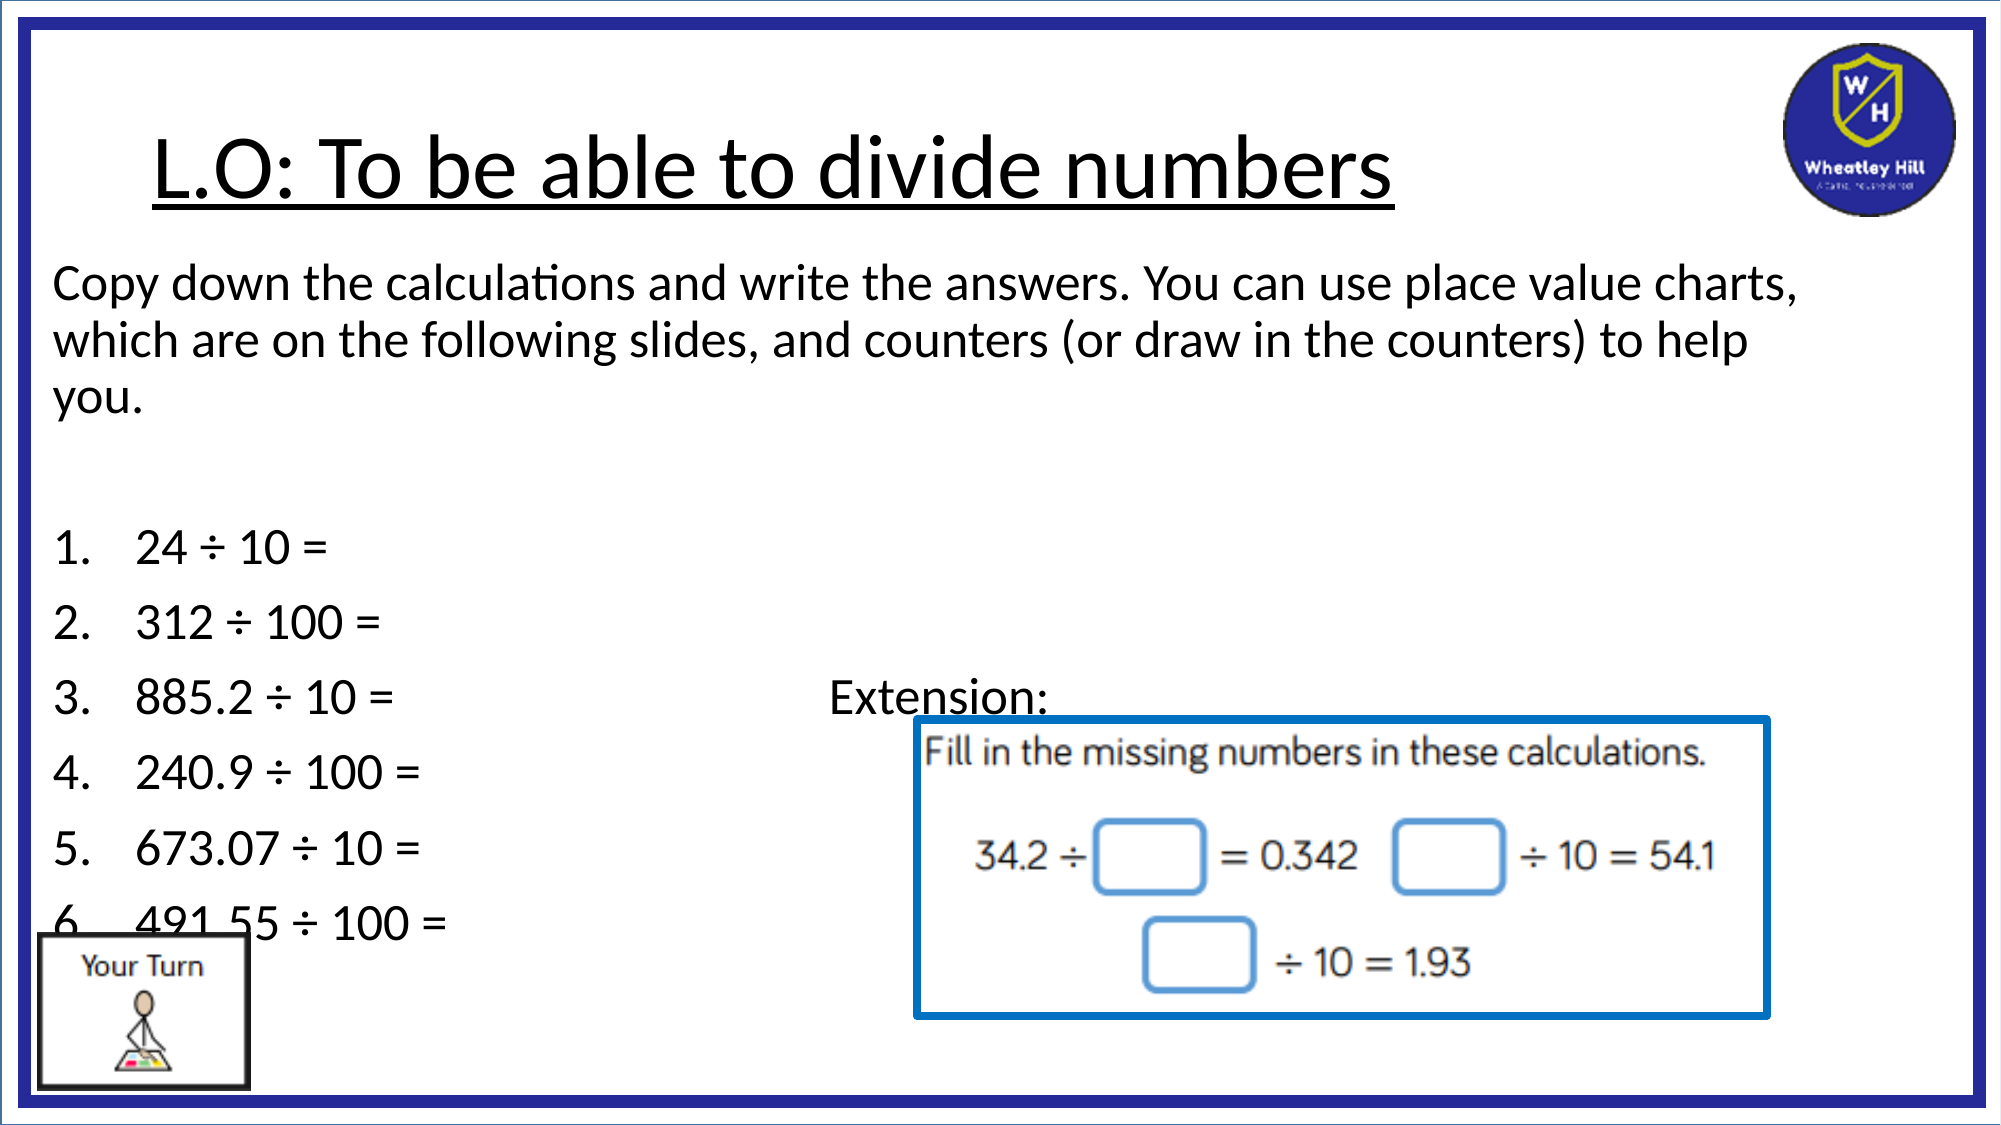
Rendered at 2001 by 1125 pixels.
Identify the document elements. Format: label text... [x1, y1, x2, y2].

list Copy down the calculations and write the answers. You can use place value charts, which are on the following slides, and counters (or draw in the counters) to help you. 24 ÷ 10 = 312 ÷ 100 = 885.2 ÷ 10 = Extension: 240.9 ÷ 100 = 673.07 ÷ 10 = 491.55 ÷ 100 = [37, 248, 1863, 962]
picture [0, 0, 2001, 1125]
title L.O: To be able to divide numbers [137, 59, 1863, 248]
